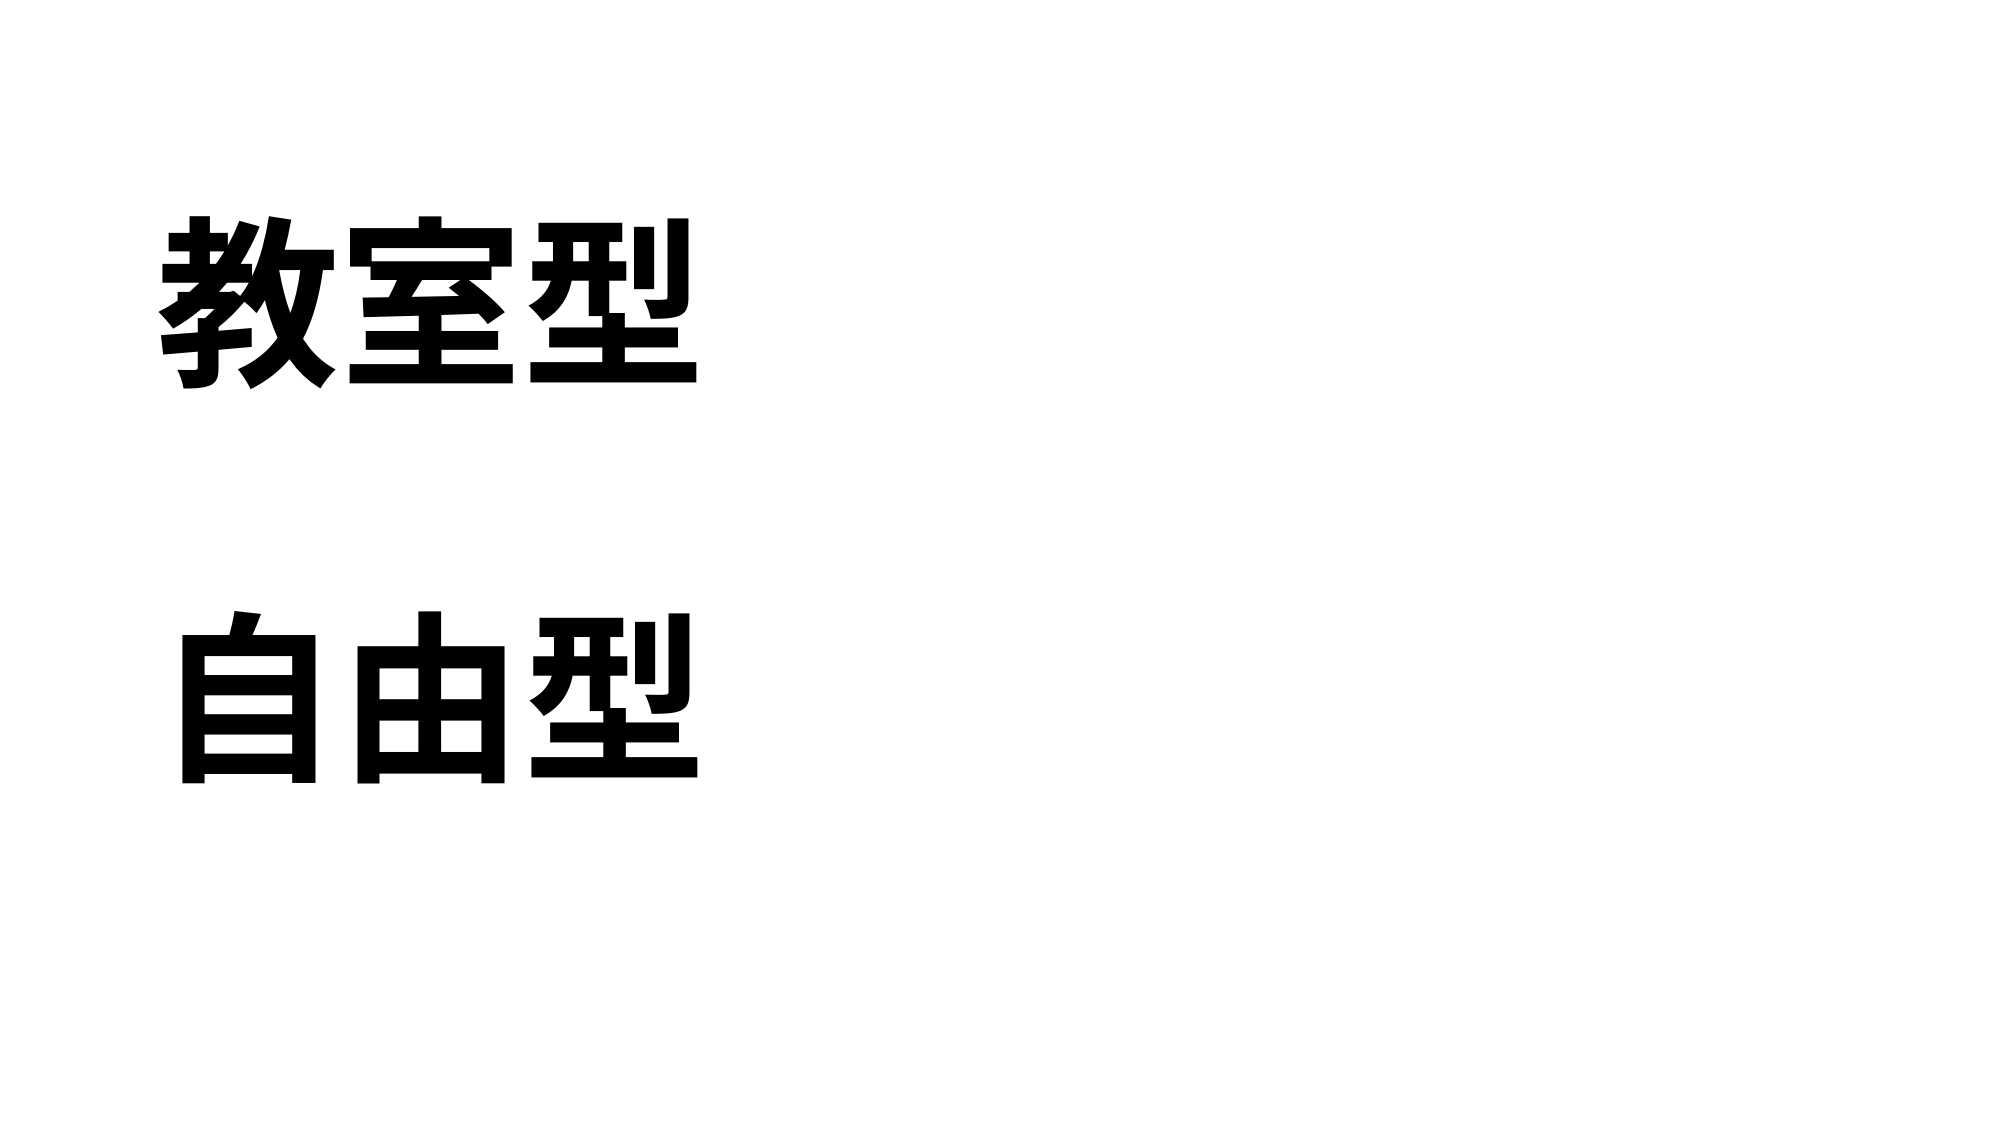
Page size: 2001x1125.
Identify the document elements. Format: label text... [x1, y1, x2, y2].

text_box 自由型 [136, 573, 727, 814]
text_box 教室型 [136, 179, 727, 419]
